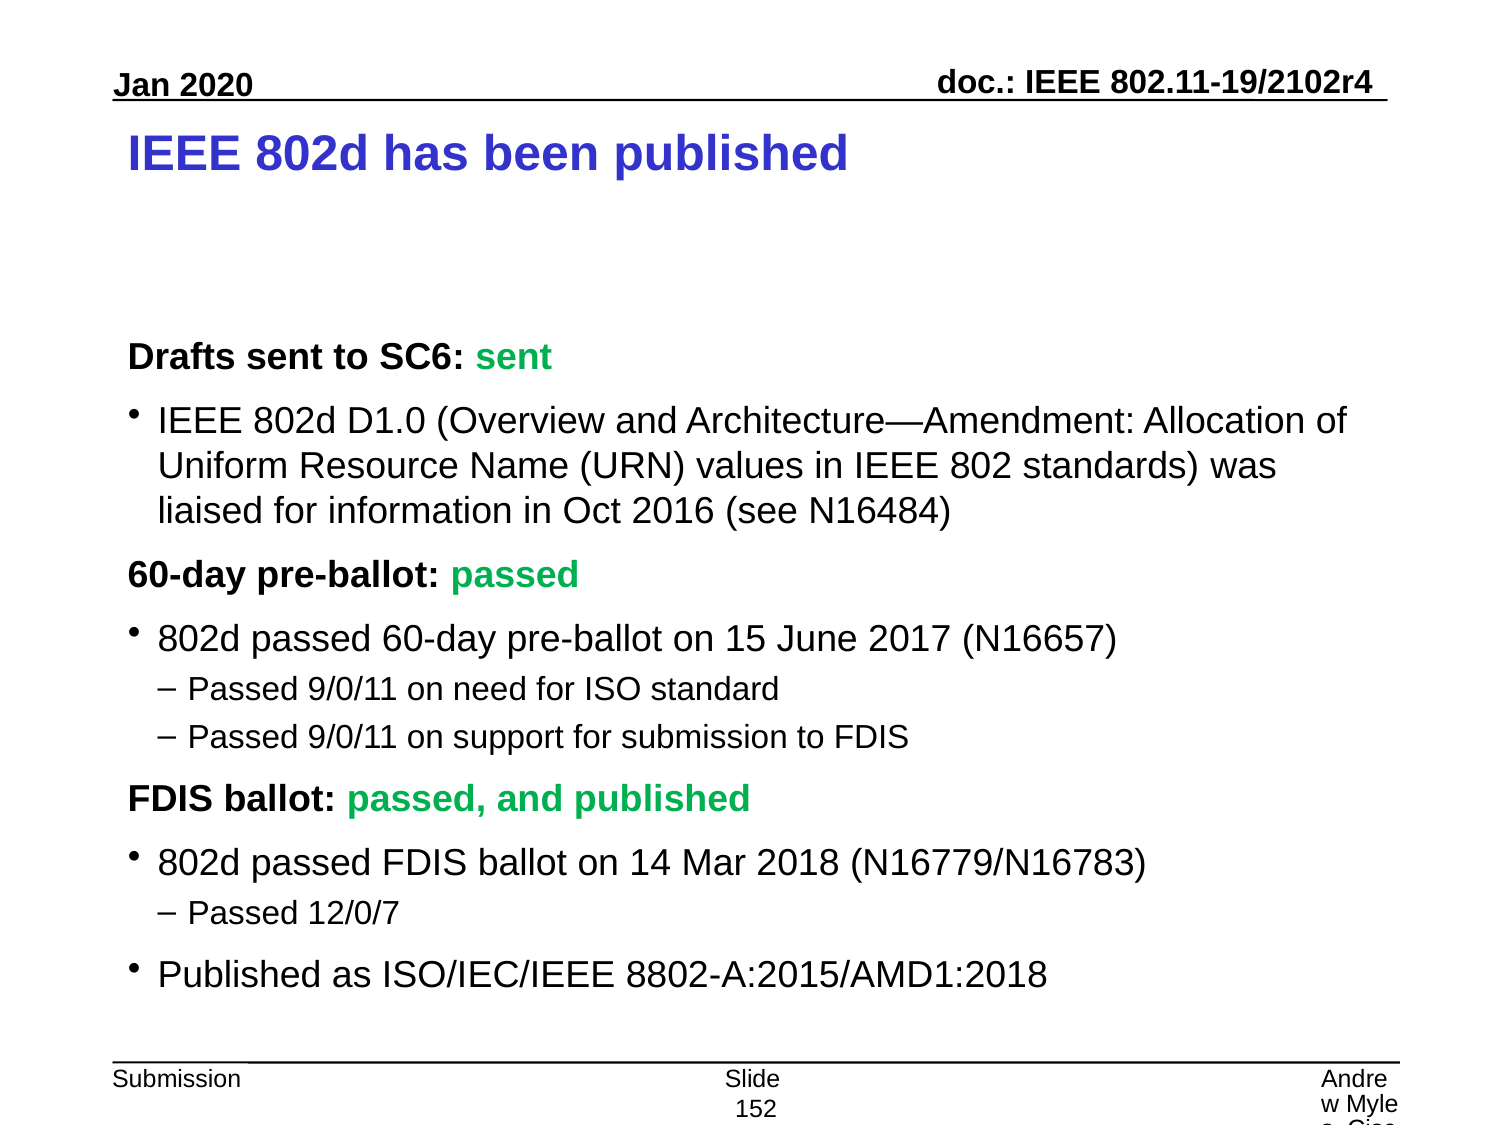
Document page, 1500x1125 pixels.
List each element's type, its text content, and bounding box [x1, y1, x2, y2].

footer Andrew Myles, Cisco [1320, 1061, 1402, 1093]
list Drafts sent to SC6: sent IEEE 802d D1.0 (Overview and Architecture—Amendment: Allocation of Uniform Resource Name (URN) values in IEEE 802 standards) was liaised for information in Oct 2016 (see N16484) 60-day pre-ballot: passed 802d passed 60-day pre-ballot on 15 June 2017 (N16657) Passed 9/0/11 on need for ISO standard Passed 9/0/11 on support for submission to FDIS FDIS ballot: passed, and published 802d passed FDIS ballot on 14 Mar 2018 (N16779/N16783) Passed 12/0/7 Published as ISO/IEC/IEEE 8802-A:2015/AMD1:2018 [112, 324, 1388, 1000]
title IEEE 802d has been published [112, 112, 1388, 288]
slide_number Slide 152 [709, 1061, 803, 1093]
